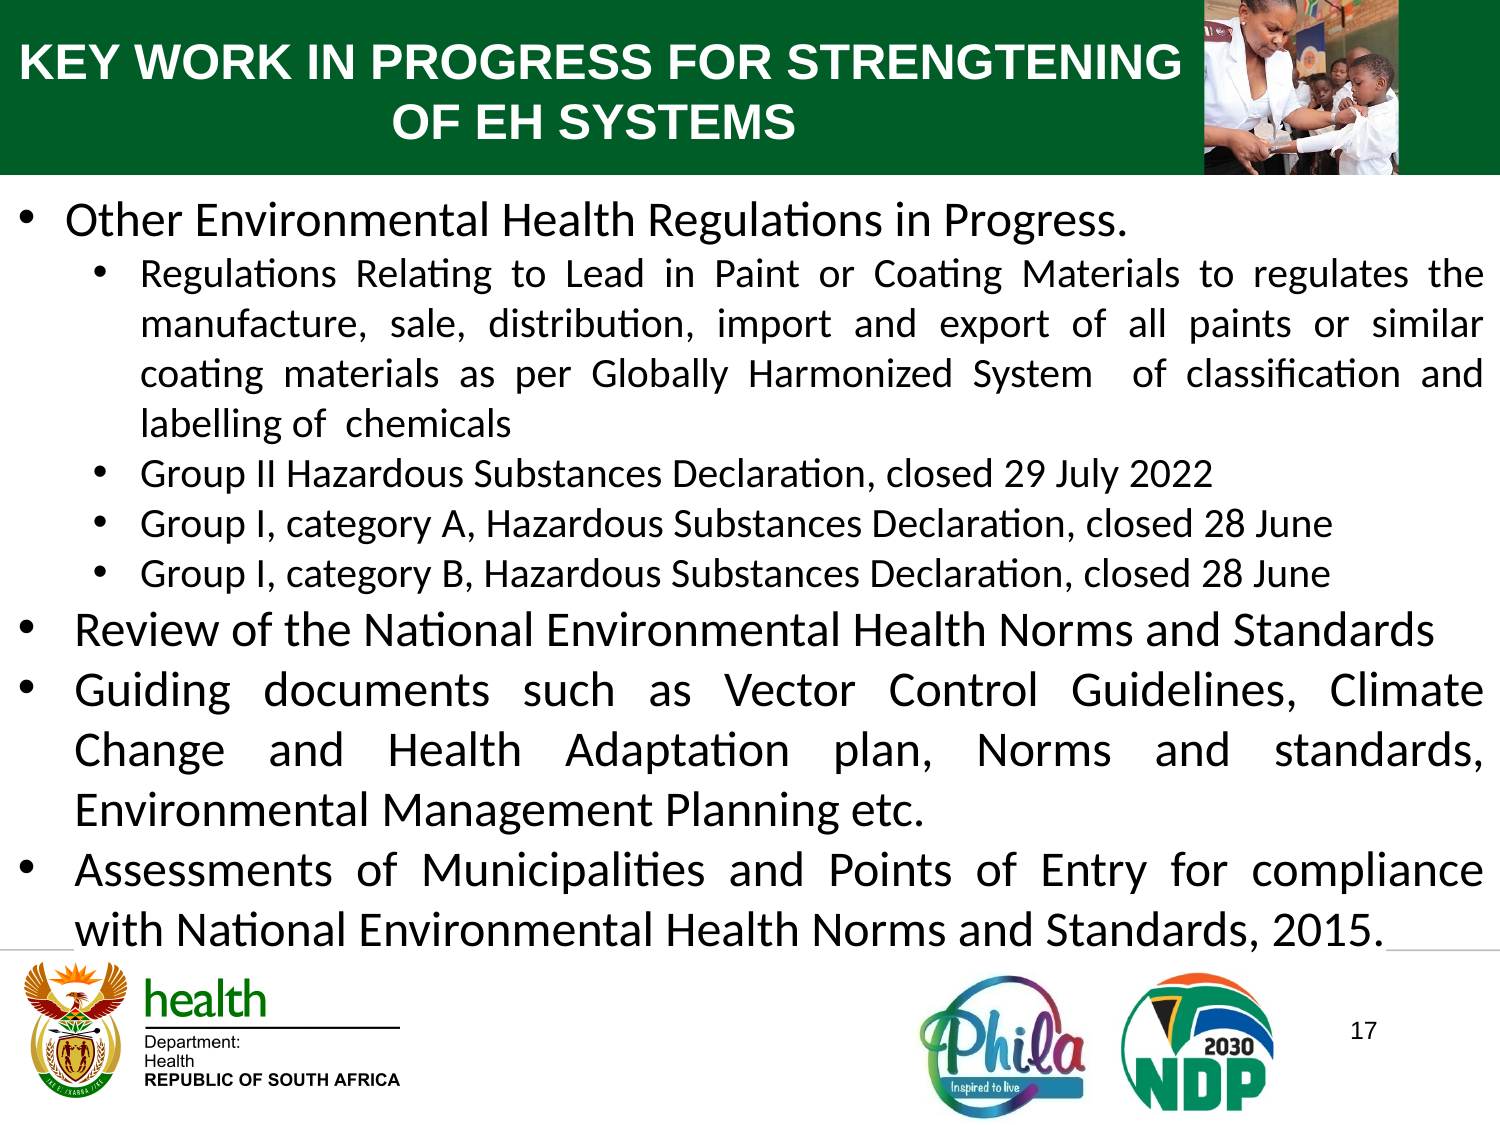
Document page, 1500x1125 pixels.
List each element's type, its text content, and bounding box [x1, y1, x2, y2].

picture [1204, 0, 1399, 148]
text_box Other Environmental Health Regulations in Progress. Regulations Relating to Lead in Paint or Coating Materials to regulates the manufacture, sale, distribution, import and export of all paints or similar coating materials as per Globally Harmonized System of classification and labelling of chemicals Group II Hazardous Substances Declaration, closed 29 July 2022 Group I, category A, Hazardous Substances Declaration, closed 28 June Group I, category B, Hazardous Substances Declaration, closed 28 June Review of the National Environmental Health Norms and Standards Guiding documents such as Vector Control Guidelines, Climate Change and Health Adaptation plan, Norms and standards, Environmental Management Planning etc. Assessments of Municipalities and Points of Entry for compliance with National Environmental Health Norms and Standards, 2015. [3, 148, 1500, 964]
title 17 [620, 1006, 1400, 1125]
picture [24, 964, 400, 1098]
text_box KEY WORK IN PROGRESS FOR STRENGTENING OF EH SYSTEMS [0, 3, 1203, 157]
picture [1115, 964, 1289, 1006]
picture [916, 972, 1092, 1006]
